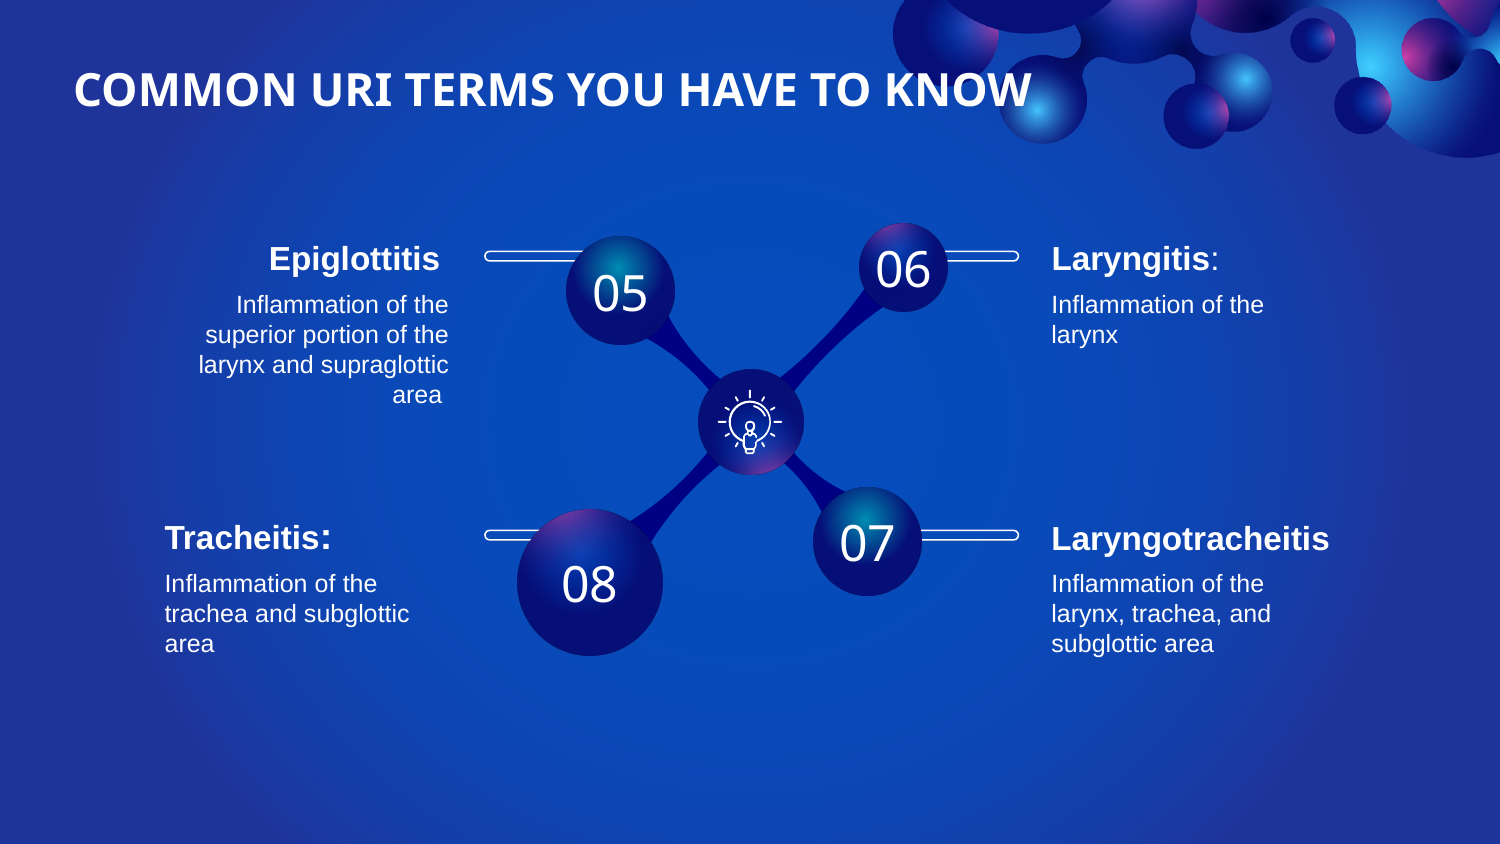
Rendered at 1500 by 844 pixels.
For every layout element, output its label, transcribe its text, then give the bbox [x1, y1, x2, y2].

title COMMON URI TERMS YOU HAVE TO KNOW [58, 49, 1322, 128]
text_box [717, 389, 783, 455]
text_box Tracheitis: [149, 506, 465, 552]
text_box [484, 530, 511, 540]
text_box Laryngotracheitis [1036, 506, 1352, 552]
text_box Inflammation of the larynx [1036, 274, 1352, 407]
text_box [953, 251, 1019, 261]
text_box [614, 262, 909, 559]
picture [0, 0, 1500, 844]
text_box Inflammation of the larynx, trachea, and subglottic area [1036, 552, 1352, 686]
text_box Laryngitis: [1036, 227, 1407, 285]
text_box Epiglottitis [149, 227, 465, 274]
text_box Inflammation of the trachea and subglottic area [149, 552, 465, 686]
text_box Inflammation of the superior portion of the larynx and supraglottic area [149, 274, 465, 407]
text_box [484, 251, 561, 261]
text_box [926, 530, 1019, 540]
